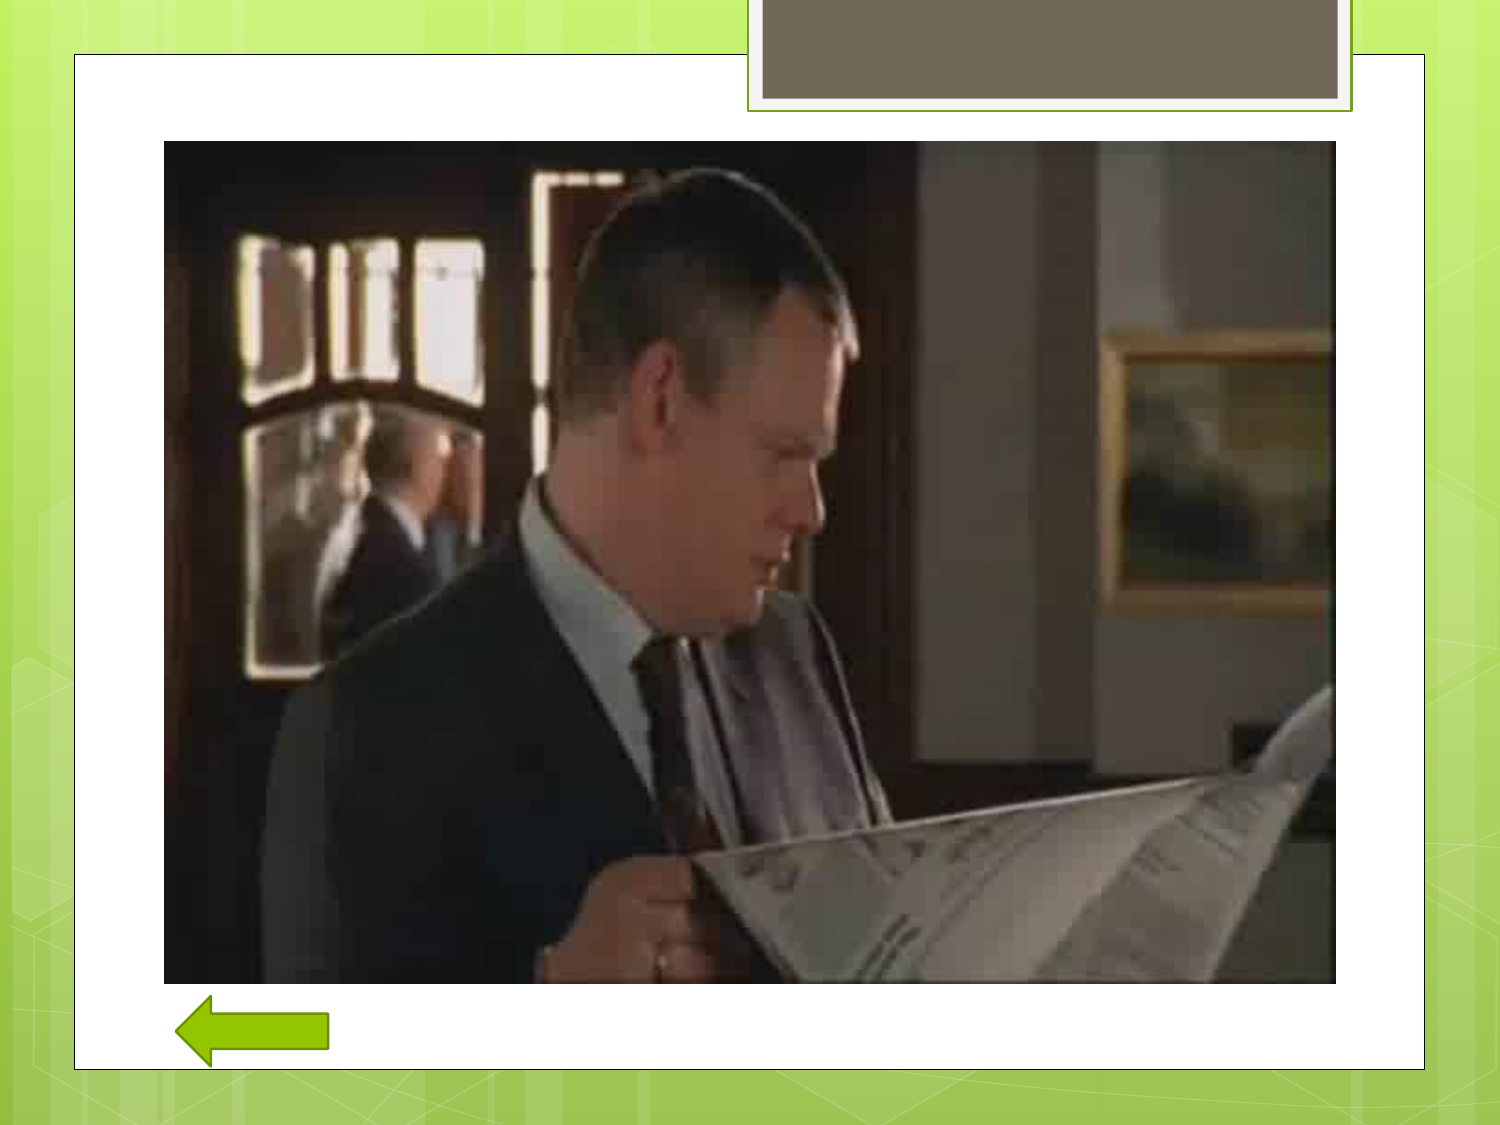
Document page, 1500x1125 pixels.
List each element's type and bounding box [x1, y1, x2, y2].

text_box [163, 140, 1337, 985]
text_box [174, 995, 330, 1068]
